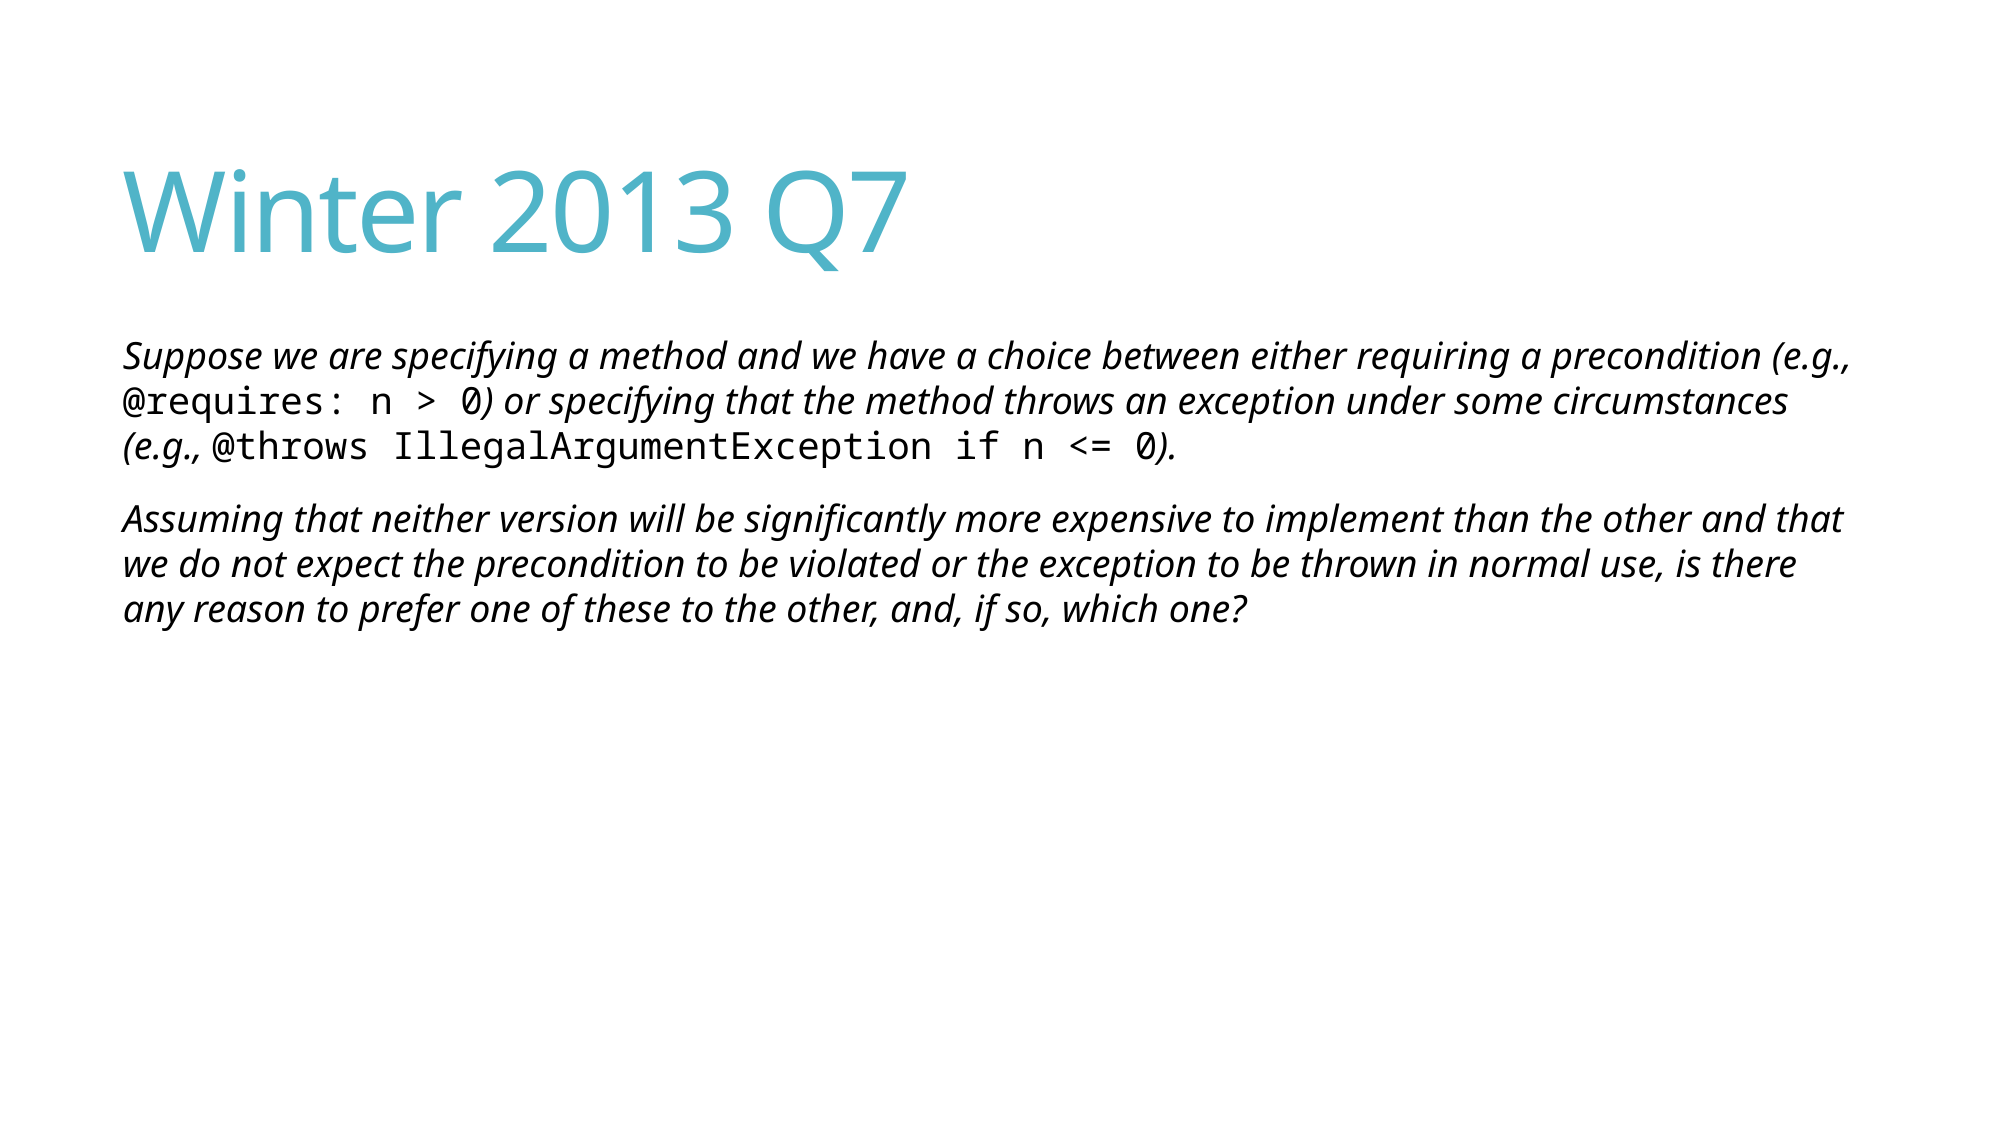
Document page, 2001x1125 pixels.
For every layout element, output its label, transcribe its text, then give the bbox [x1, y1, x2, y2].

title Winter 2013 Q7 [107, 81, 1875, 324]
list Suppose we are specifying a method and we have a choice between either requiring a precondition (e.g., @requires: n > 0) or specifying that the method throws an exception under some circumstances (e.g., @throws IllegalArgumentException if n <= 0). Assuming that neither version will be significantly more expensive to implement than the other and that we do not expect the precondition to be violated or the exception to be thrown in normal use, is there any reason to prefer one of these to the other, and, if so, which one? [107, 324, 1875, 988]
